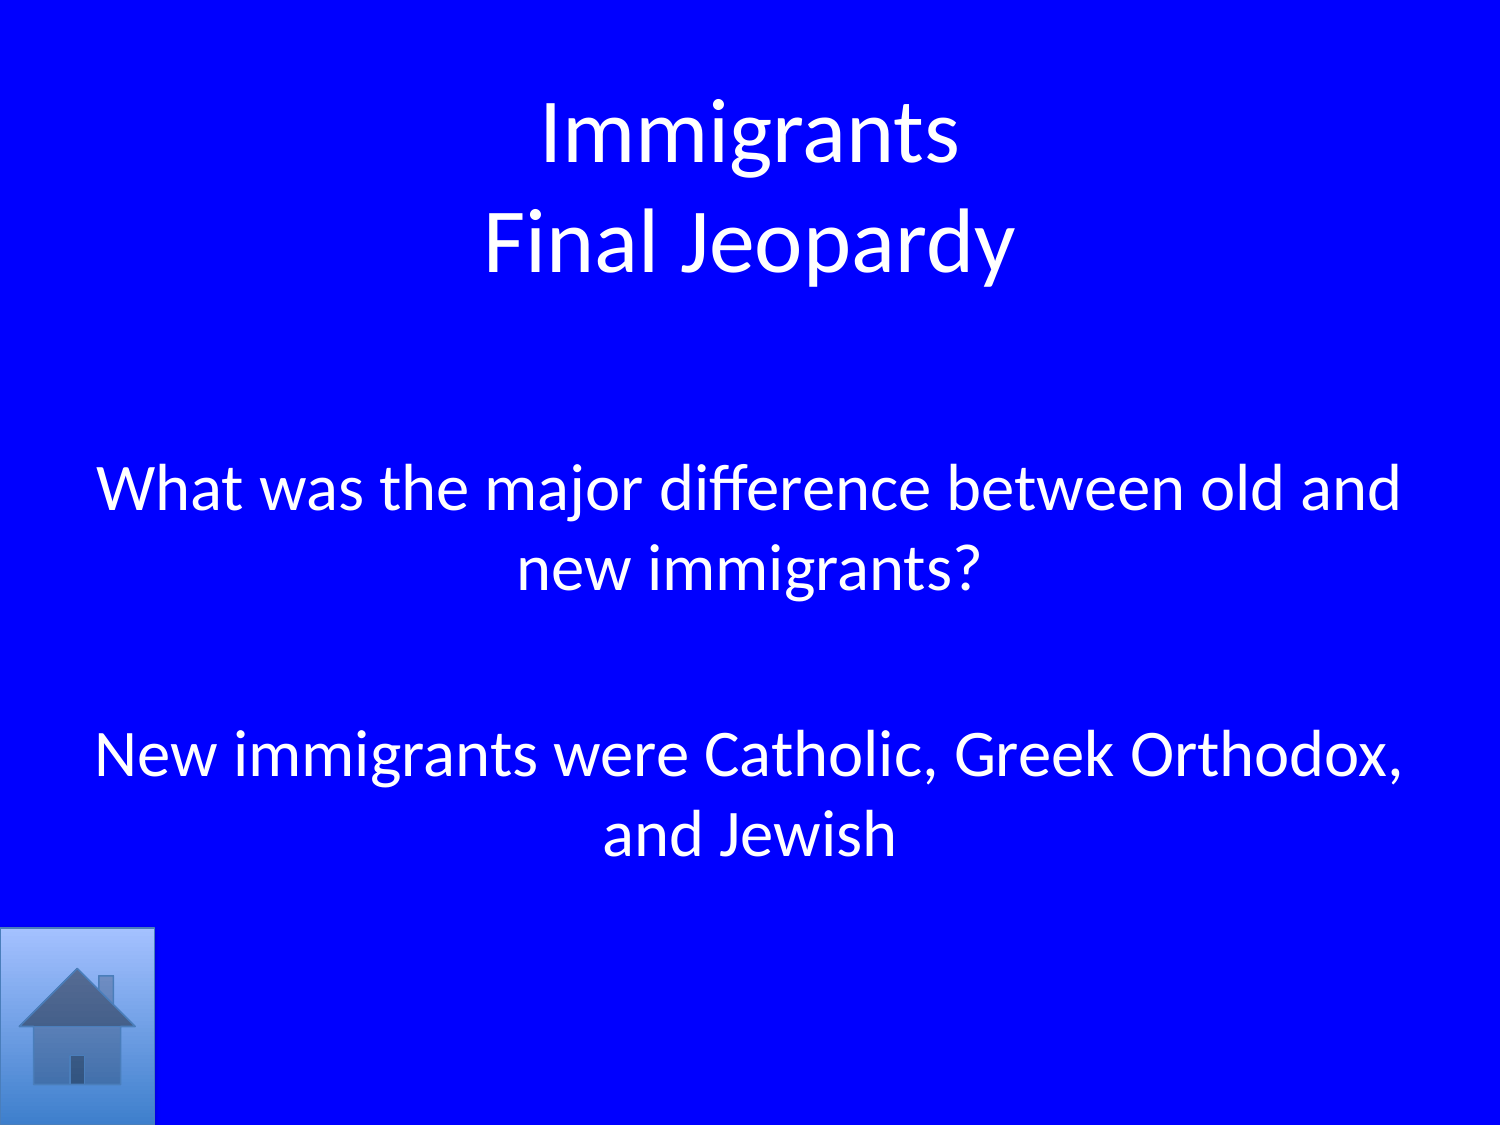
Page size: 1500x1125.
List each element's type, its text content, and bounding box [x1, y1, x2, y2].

list What was the major difference between old and new immigrants? New immigrants were Catholic, Greek Orthodox, and Jewish [75, 342, 1425, 1125]
text_box [0, 927, 155, 1125]
title Immigrants Final Jeopardy [75, 45, 1425, 316]
